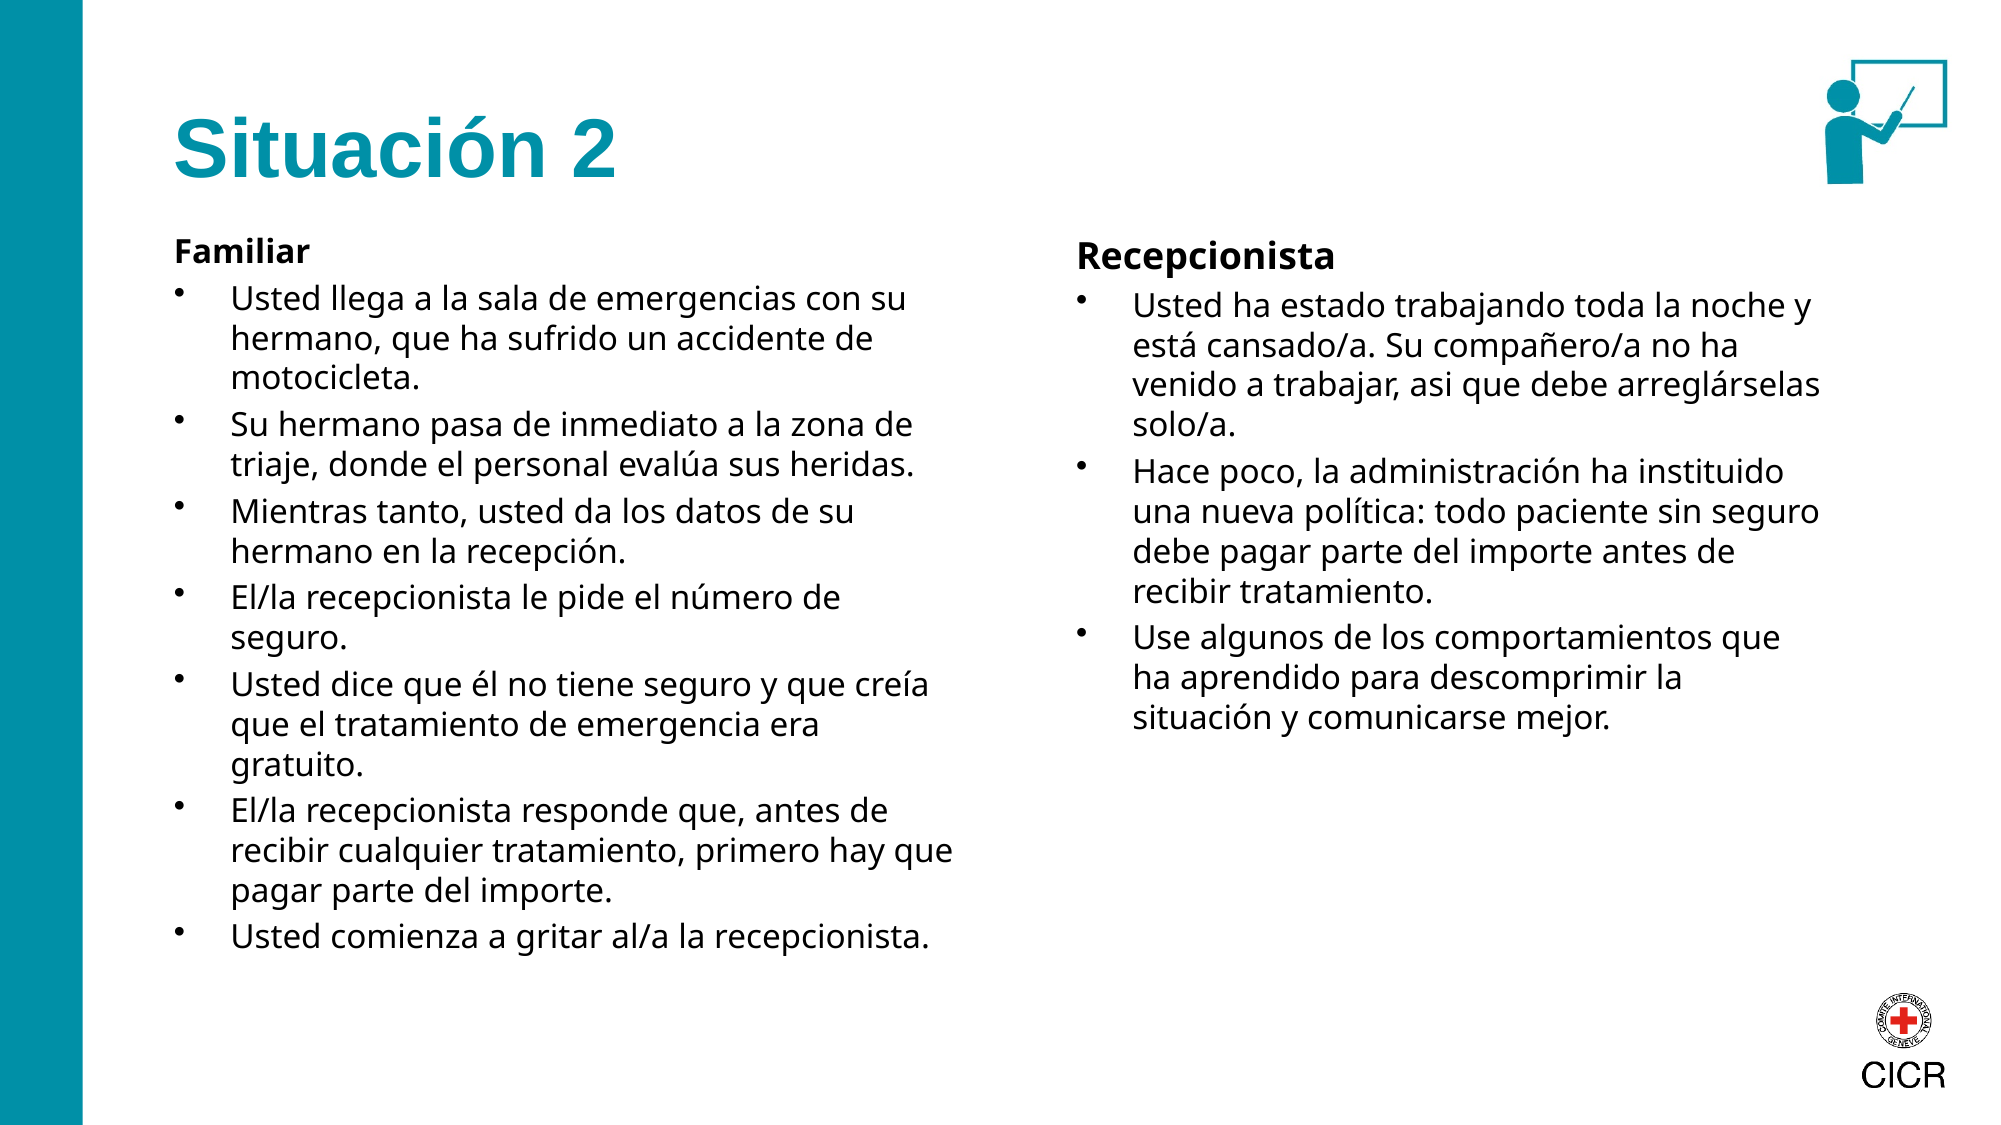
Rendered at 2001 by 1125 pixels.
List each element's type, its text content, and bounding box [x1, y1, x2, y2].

list Recepcionista Usted ha estado trabajando toda la noche y está cansado/a. Su compañero/a no ha venido a trabajar, asi que debe arreglárselas solo/a. Hace poco, la administración ha instituido una nueva política: todo paciente sin seguro debe pagar parte del importe antes de recibir tratamiento. Use algunos de los comportamientos que ha aprendido para descomprimir la situación y comunicarse mejor. [1061, 224, 1841, 967]
title Situación 2 [159, 50, 1753, 239]
picture [1808, 43, 1956, 191]
list Familiar Usted llega a la sala de emergencias con su hermano, que ha sufrido un accidente de motocicleta. Su hermano pasa de inmediato a la zona de triaje, donde el personal evalúa sus heridas. Mientras tanto, usted da los datos de su hermano en la recepción. El/la recepcionista le pide el número de seguro. Usted dice que él no tiene seguro y que creía que el tratamiento de emergencia era gratuito. El/la recepcionista responde que, antes de recibir cualquier tratamiento, primero hay que pagar parte del importe. Usted comienza a gritar al/a la recepcionista. [159, 222, 973, 1125]
picture [1862, 992, 1945, 1088]
